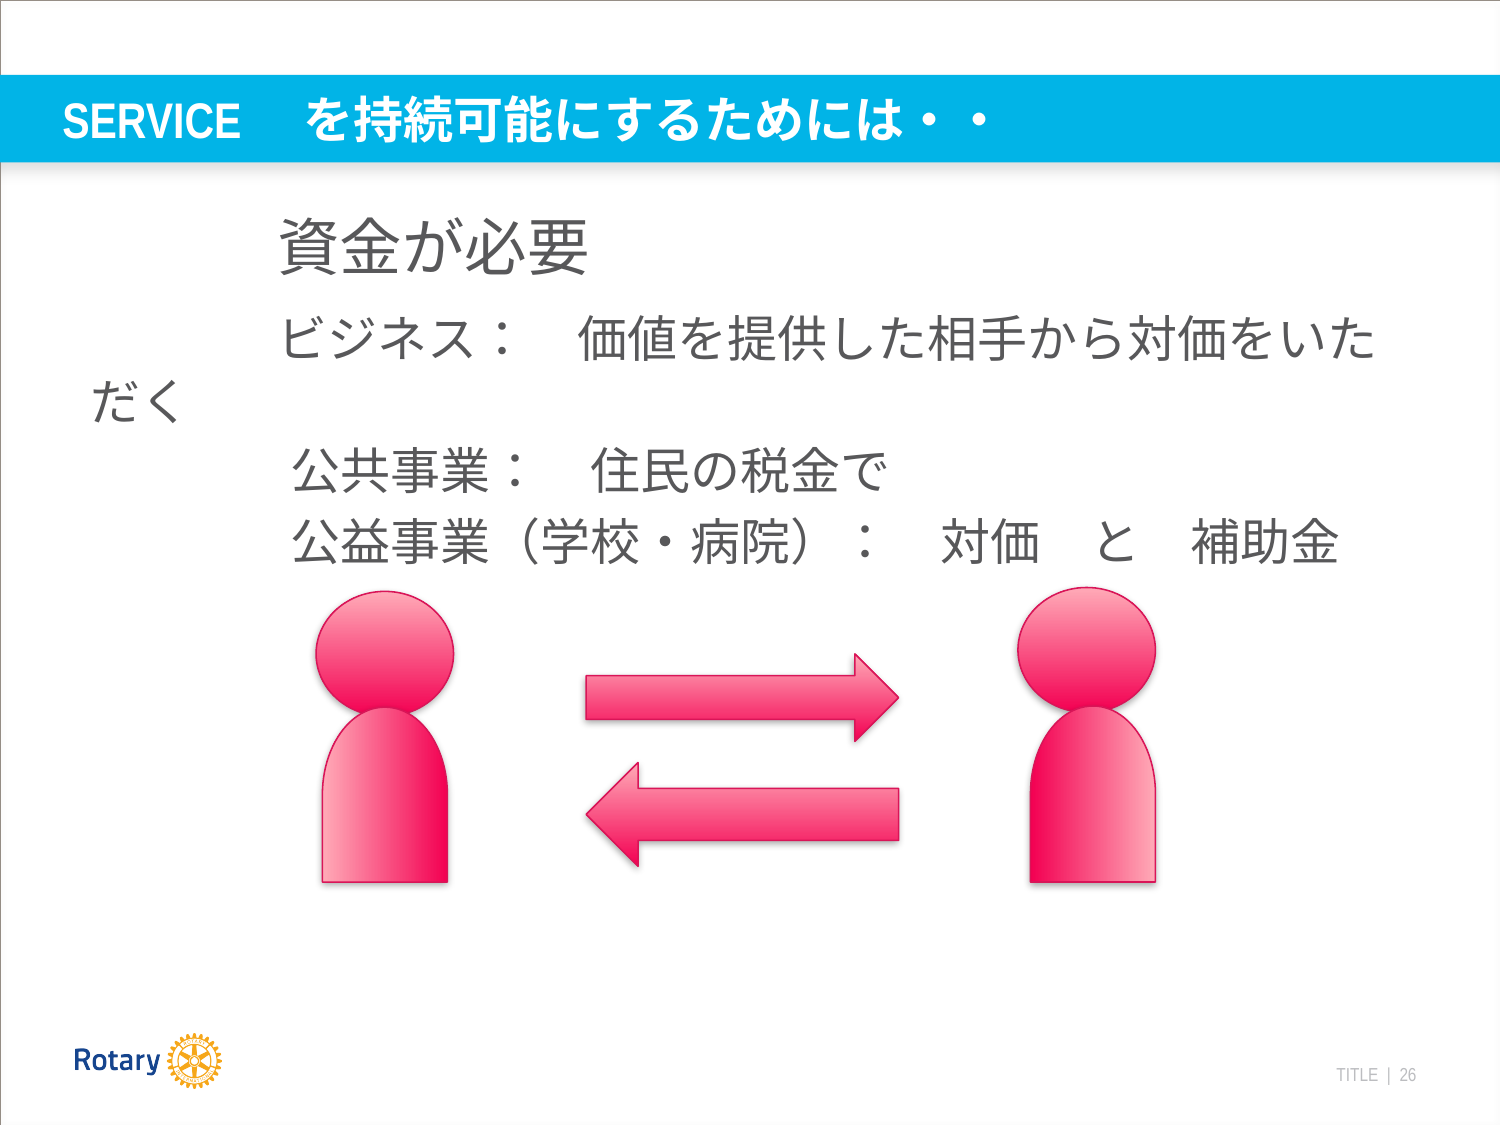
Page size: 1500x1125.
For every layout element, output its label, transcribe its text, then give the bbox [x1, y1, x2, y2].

text_box [321, 706, 449, 883]
text_box [1029, 705, 1157, 883]
picture [75, 1063, 222, 1089]
title SERVICE を持続可能にするためには・・ [62, 75, 1500, 163]
list 資金が必要 ビジネス： 価値を提供した相手から対価をいただく 公共事業： 住民の税金で 公益事業（学校・病院）： 対価 と 補助金 [75, 200, 1425, 1063]
text_box [315, 590, 455, 713]
text_box [585, 653, 900, 743]
text_box [585, 761, 900, 868]
text_box [1017, 586, 1157, 711]
